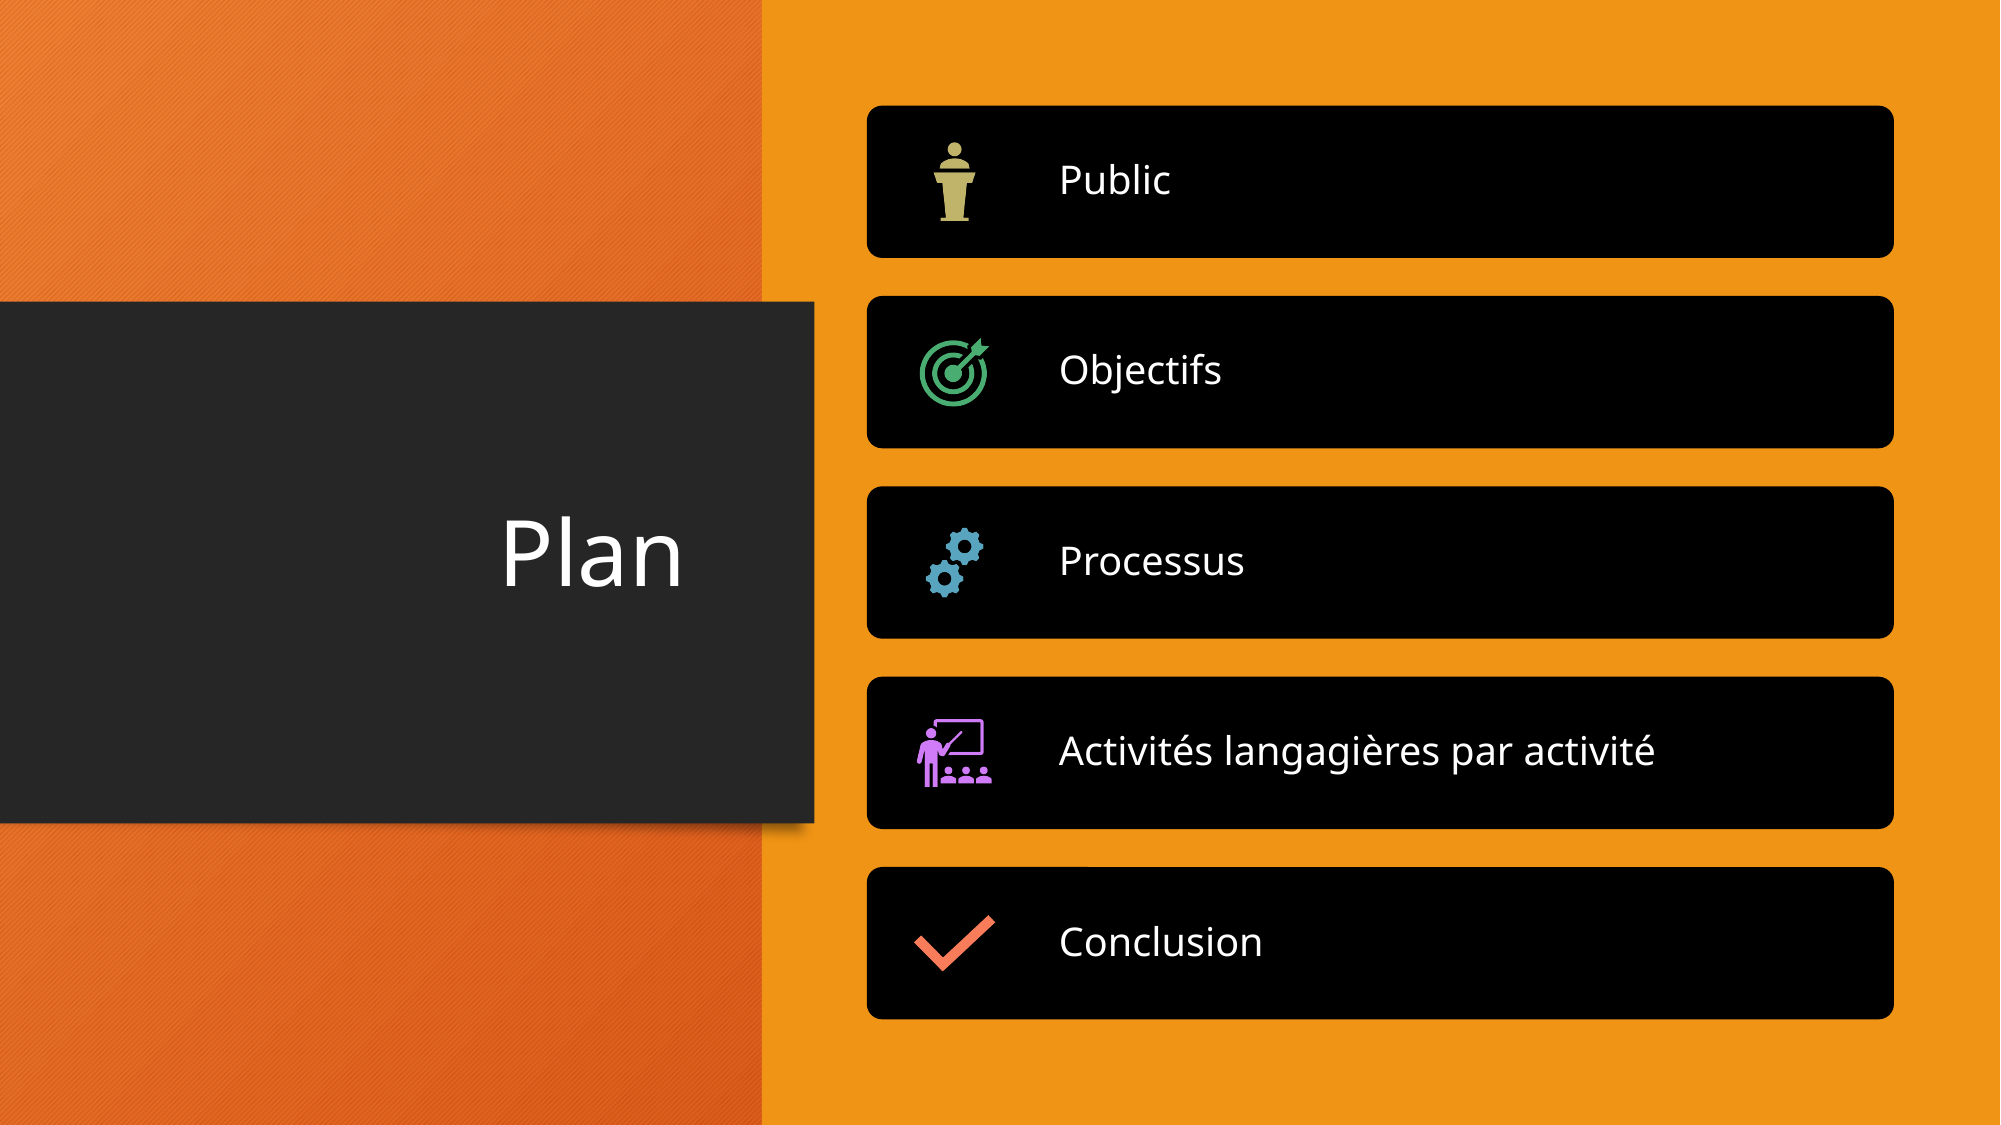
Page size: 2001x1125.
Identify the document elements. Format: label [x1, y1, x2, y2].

picture [0, 0, 2000, 1125]
list [866, 104, 1895, 1021]
